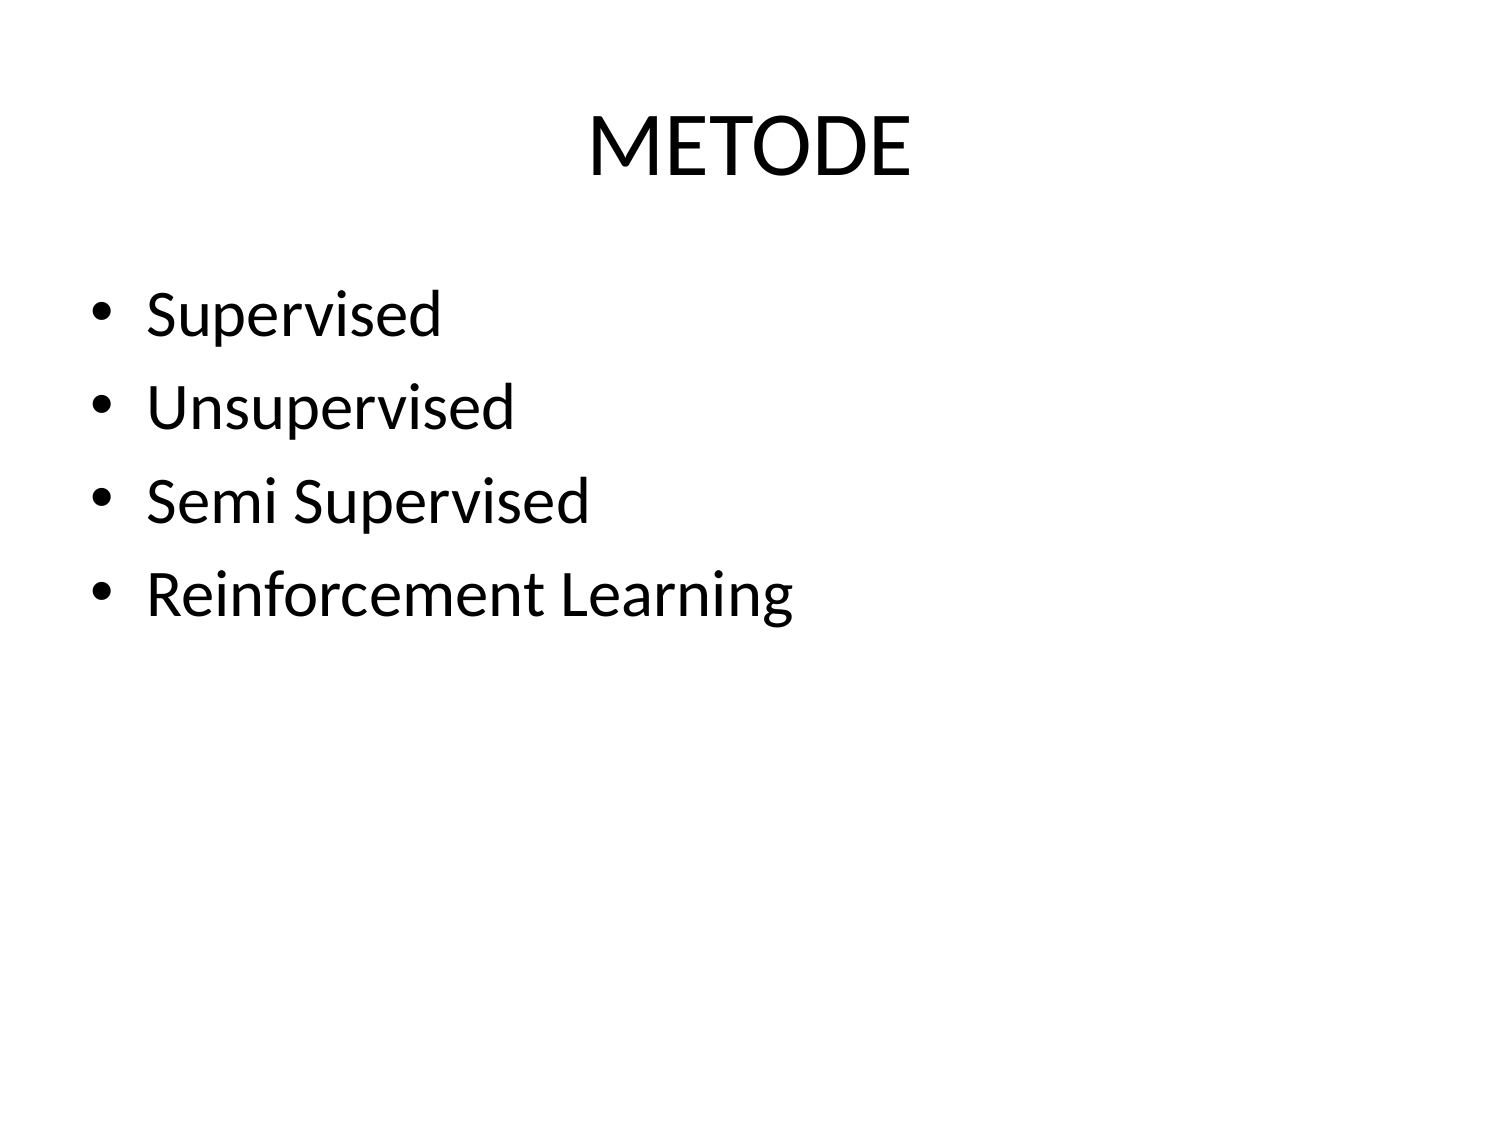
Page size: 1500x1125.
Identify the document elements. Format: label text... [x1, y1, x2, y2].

title METODE [75, 45, 1425, 233]
list Supervised Unsupervised Semi Supervised Reinforcement Learning [75, 262, 1425, 1005]
